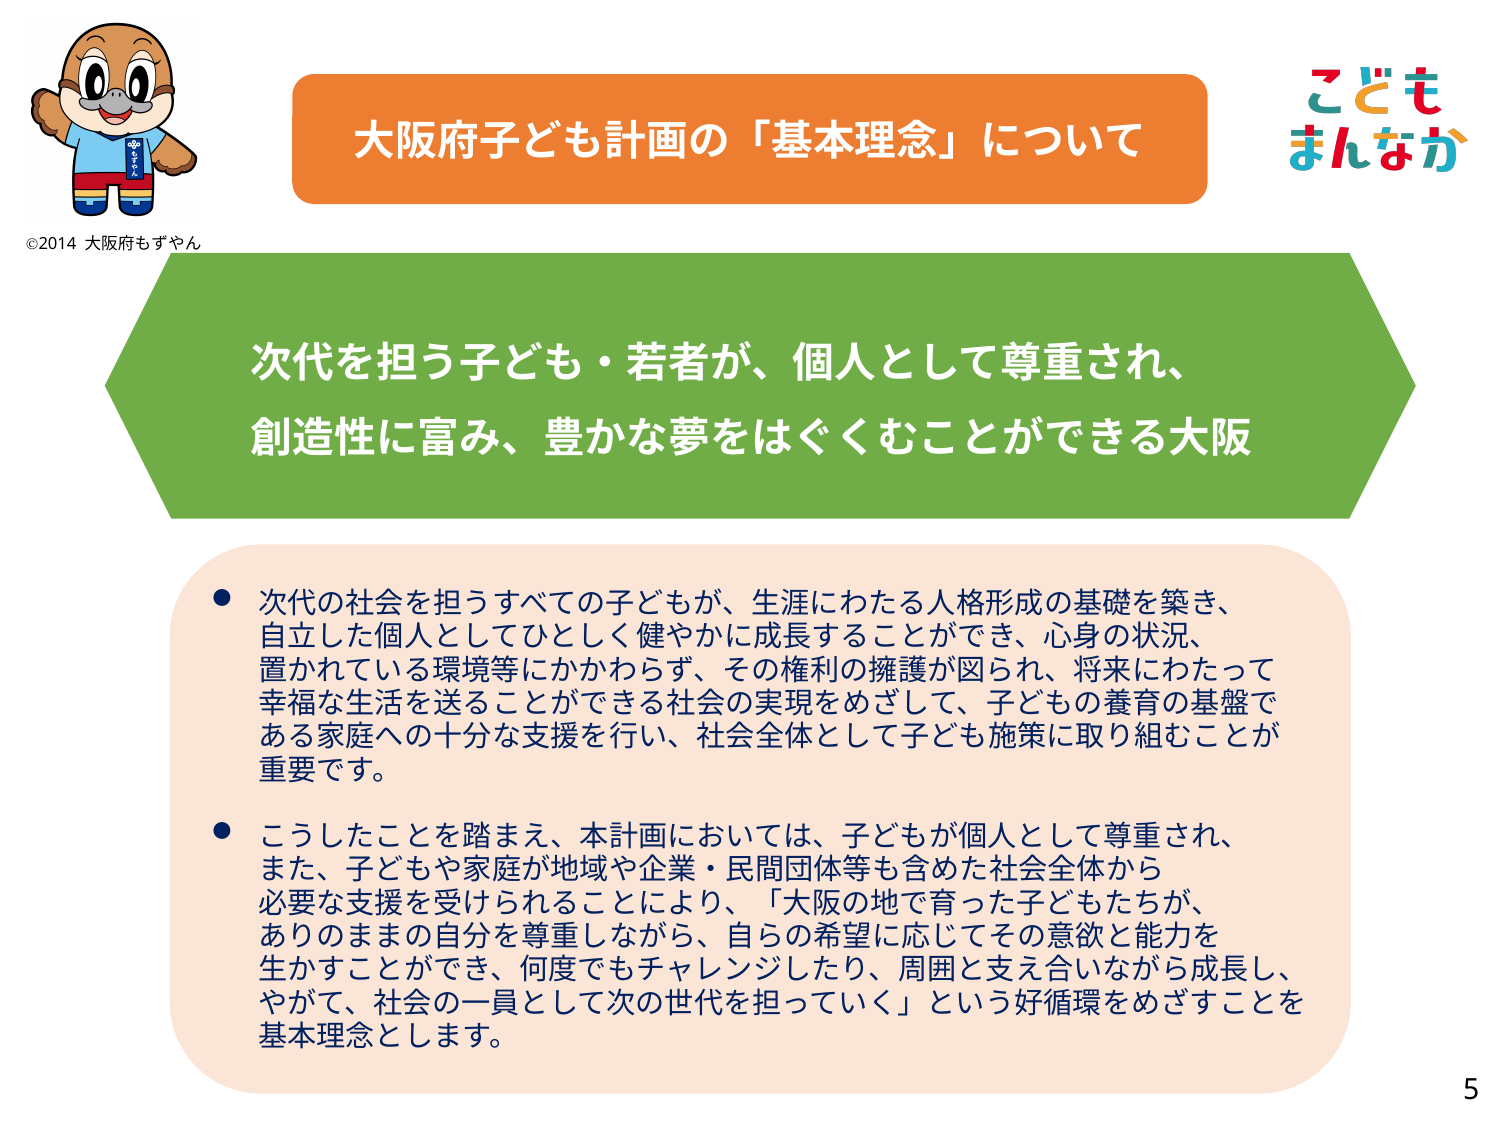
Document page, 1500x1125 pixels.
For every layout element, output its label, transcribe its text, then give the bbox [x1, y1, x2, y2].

text_box 次代の社会を担うすべての子どもが、生涯にわたる人格形成の基礎を築き、 自立した個人としてひとしく健やかに成長することができ、心身の状況、 置かれている環境等にかかわらず、その権利の擁護が図られ、将来にわたって 幸福な生活を送ることができる社会の実現をめざして、子どもの養育の基盤で ある家庭への十分な支援を行い、社会全体として子ども施策に取り組むことが 重要です。 こうしたことを踏まえ、本計画においては、子どもが個人として尊重され、 また、子どもや家庭が地域や企業・民間団体等も含めた社会全体から 必要な支援を受けられることにより、「大阪の地で育った子どもたちが、 ありのままの自分を尊重しながら、自らの希望に応じてその意欲と能力を 生かすことができ、何度でもチャレンジしたり、周囲と支え合いながら成長し、やがて、社会の一員として次の世代を担っていく」という好循環をめざすことを基本理念とします。 [168, 543, 1352, 1095]
slide_number 5 [1157, 1060, 1496, 1121]
text_box 大阪府子ども計画の「基本理念」について [291, 73, 1209, 206]
picture [1290, 67, 1468, 172]
text_box 次代を担う子ども・若者が、個人として尊重され、 創造性に富み、豊かな夢をはぐくむことができる大阪 [103, 251, 1417, 520]
picture [25, 14, 203, 225]
text_box Ⓒ2014 大阪府もずやん [0, 225, 265, 260]
